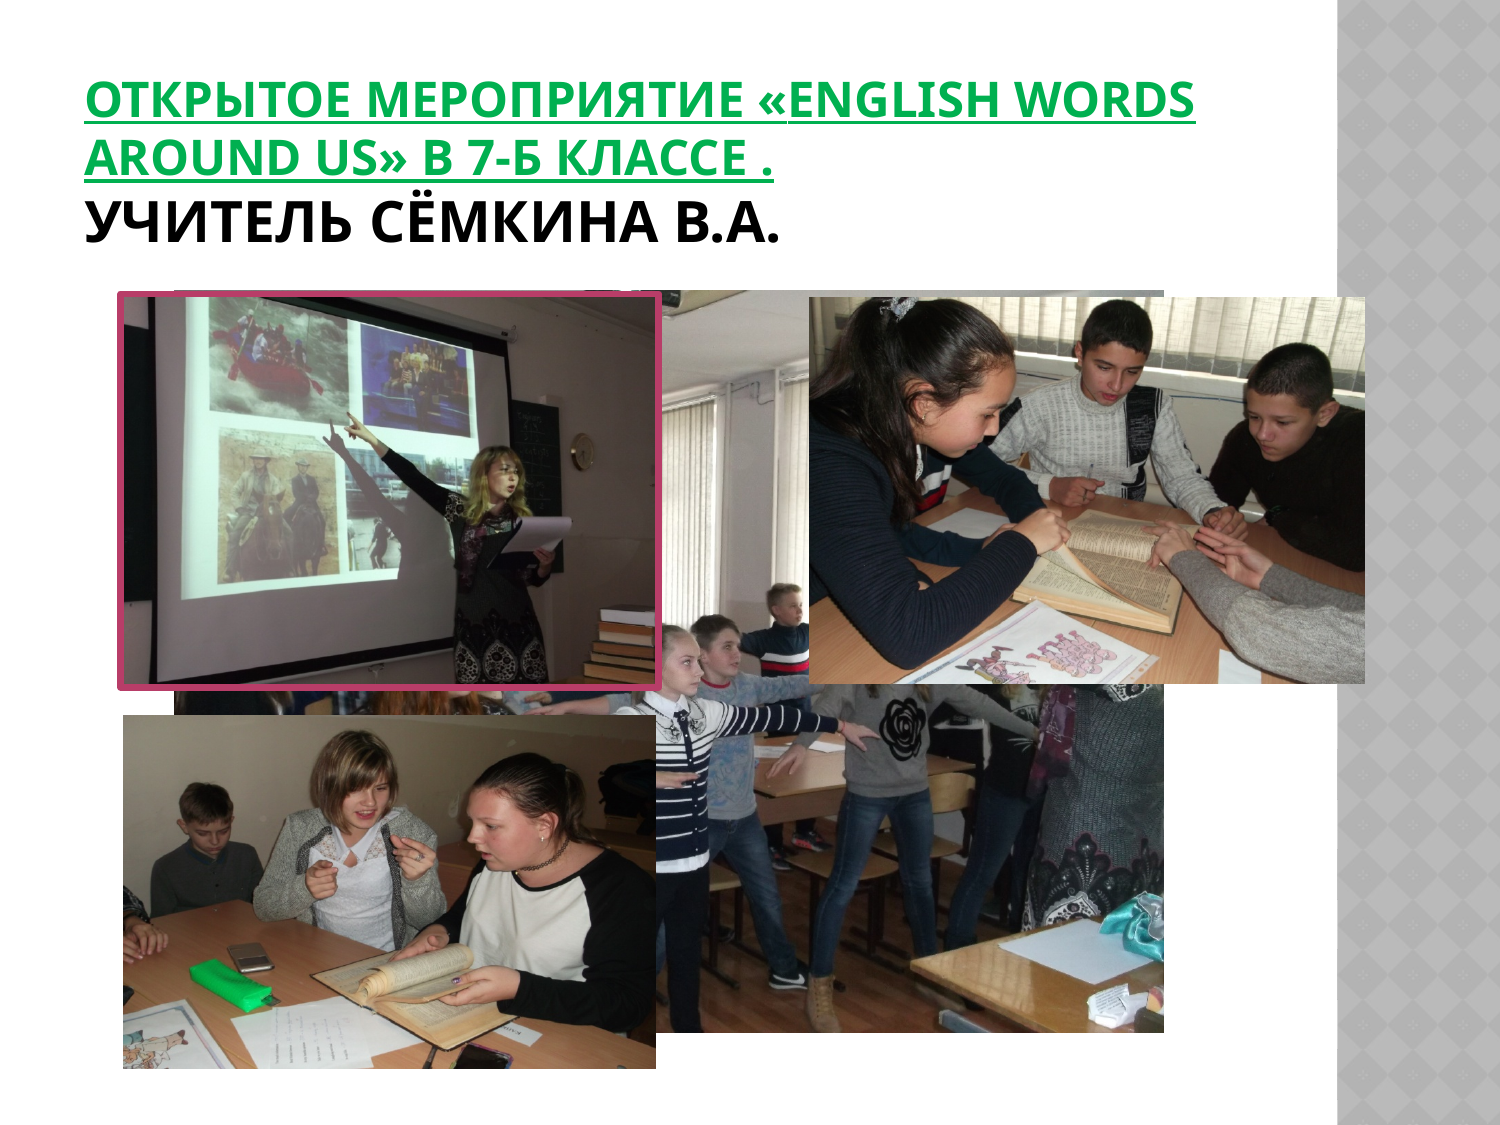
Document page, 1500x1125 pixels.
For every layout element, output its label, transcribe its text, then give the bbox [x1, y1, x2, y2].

title Открытое мероприятие «English words around us» в 7-Б классе . Учитель Сёмкина В.А. [76, 66, 1265, 254]
picture [808, 296, 1365, 685]
picture [123, 715, 656, 1069]
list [173, 290, 1164, 1033]
picture [123, 296, 656, 685]
